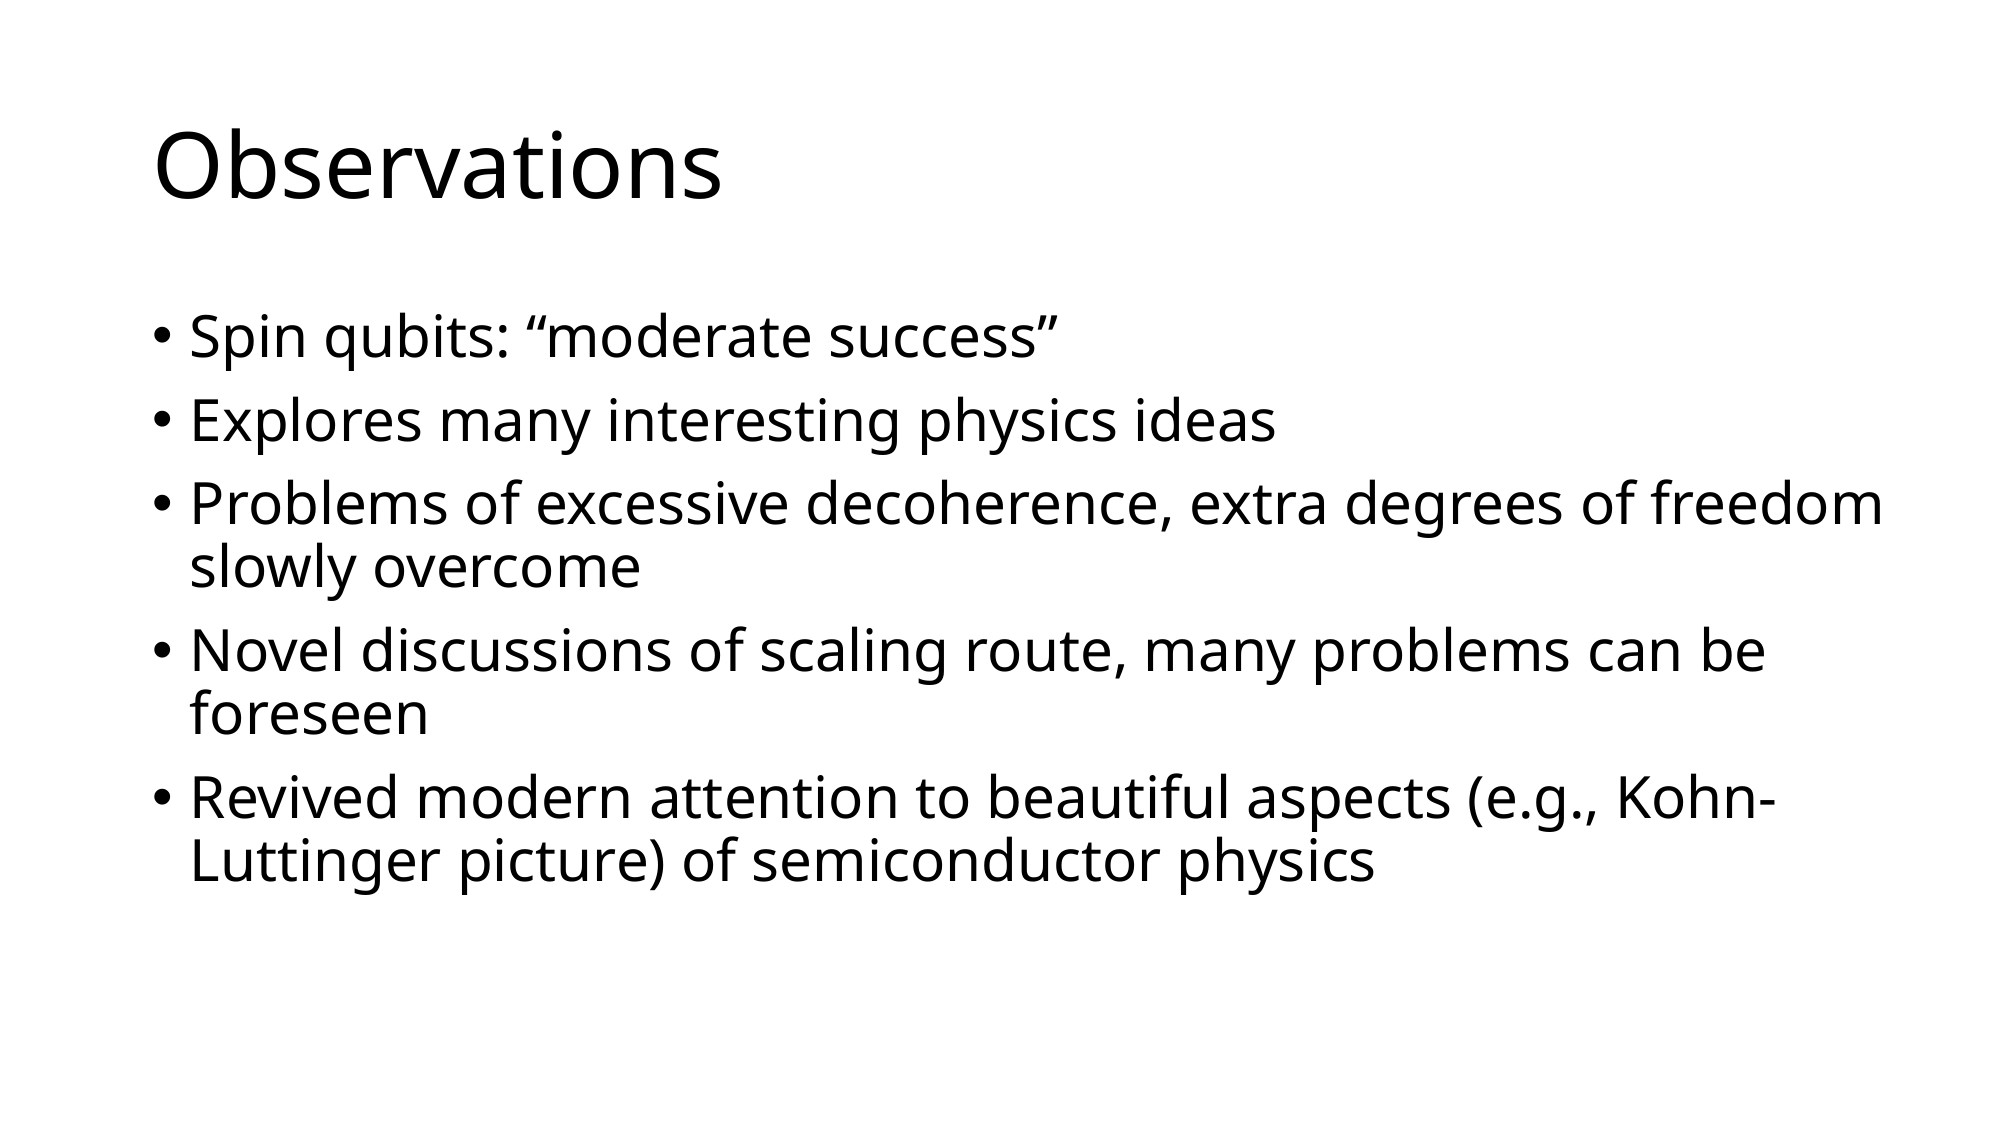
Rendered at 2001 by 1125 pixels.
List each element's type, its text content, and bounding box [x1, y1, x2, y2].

title Observations [137, 59, 1863, 278]
list Spin qubits: “moderate success” Explores many interesting physics ideas Problems of excessive decoherence, extra degrees of freedom slowly overcome Novel discussions of scaling route, many problems can be foreseen Revived modern attention to beautiful aspects (e.g., Kohn-Luttinger picture) of semiconductor physics [137, 299, 1950, 1014]
